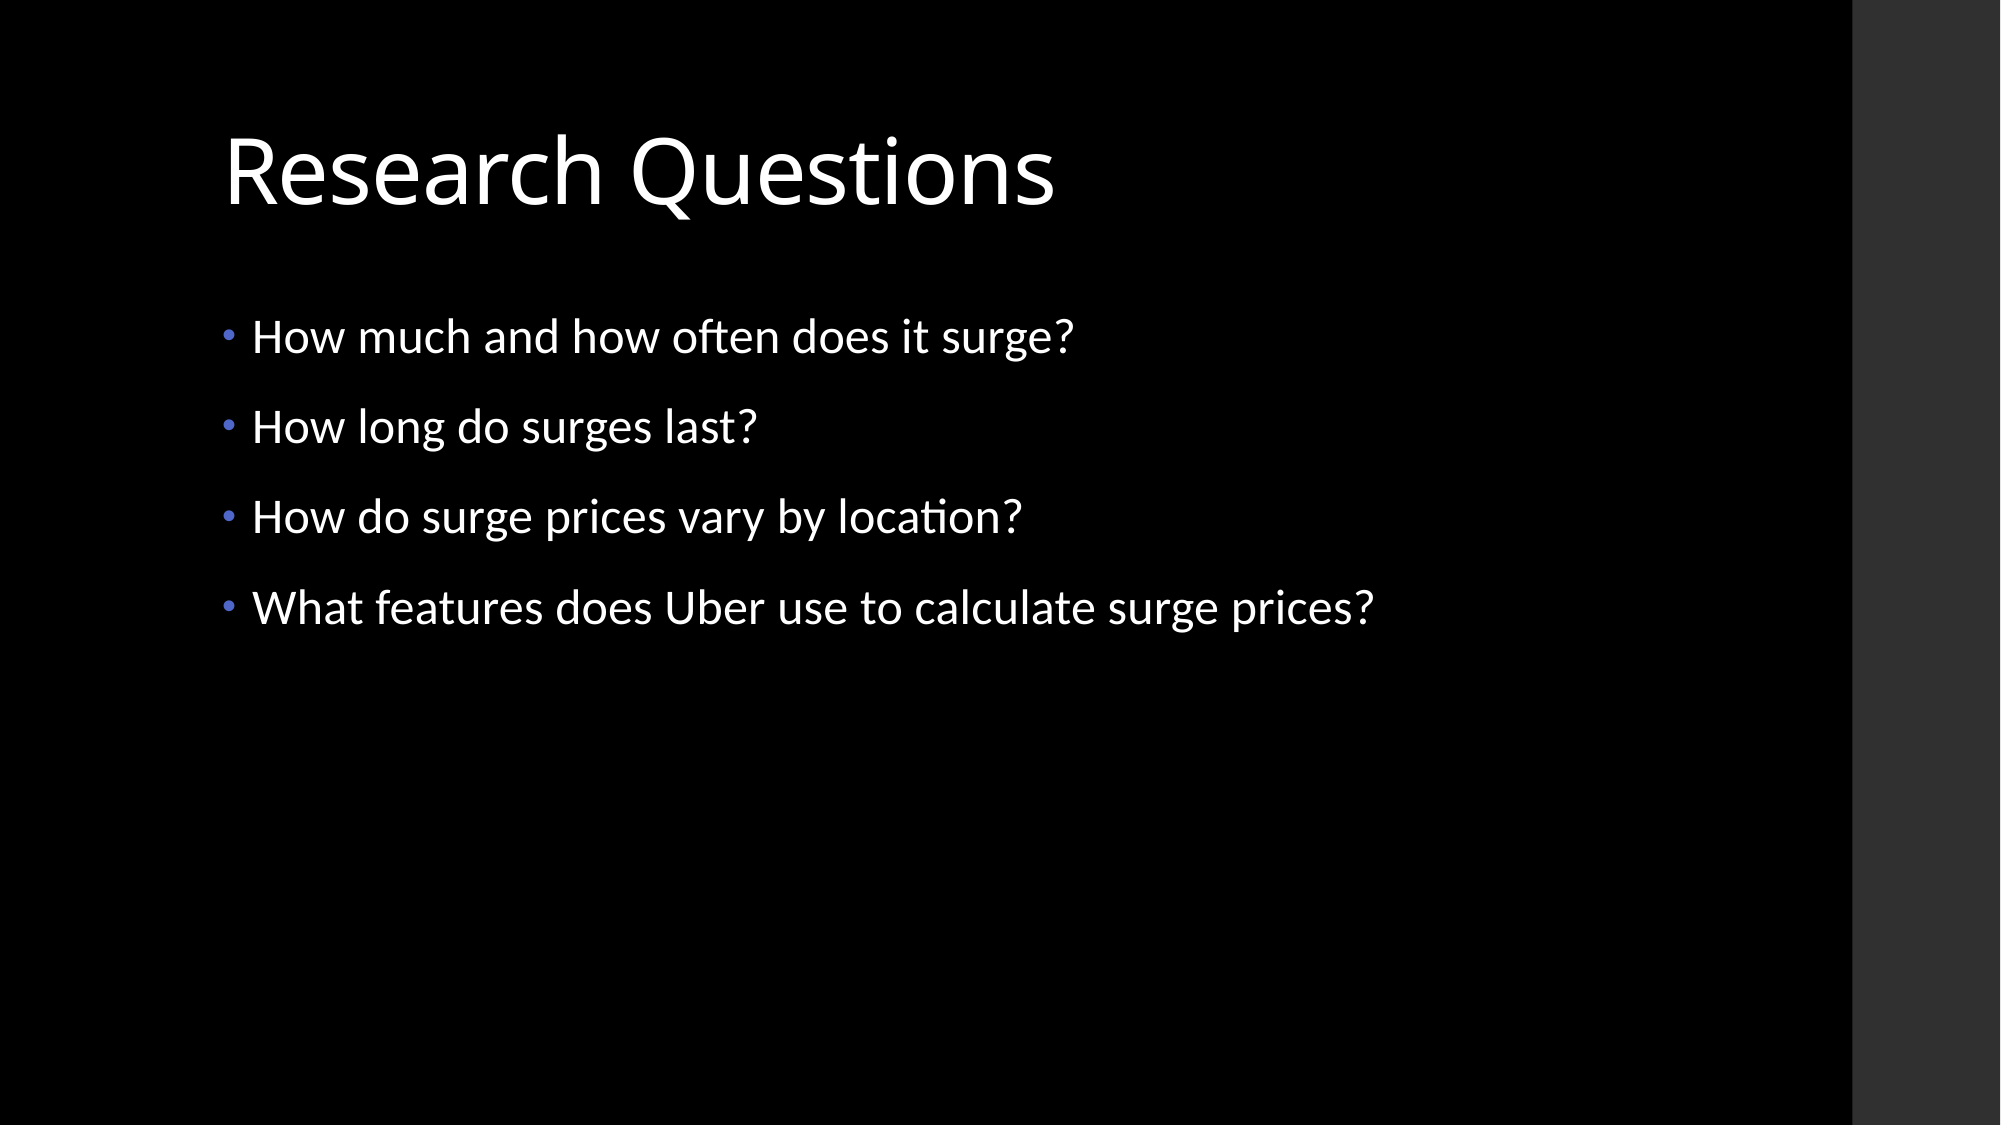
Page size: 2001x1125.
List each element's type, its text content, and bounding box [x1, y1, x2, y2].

title Research Questions [206, 60, 1797, 233]
list How much and how often does it surge? How long do surges last? How do surge prices vary by location? What features does Uber use to calculate surge prices? [206, 299, 1617, 1014]
